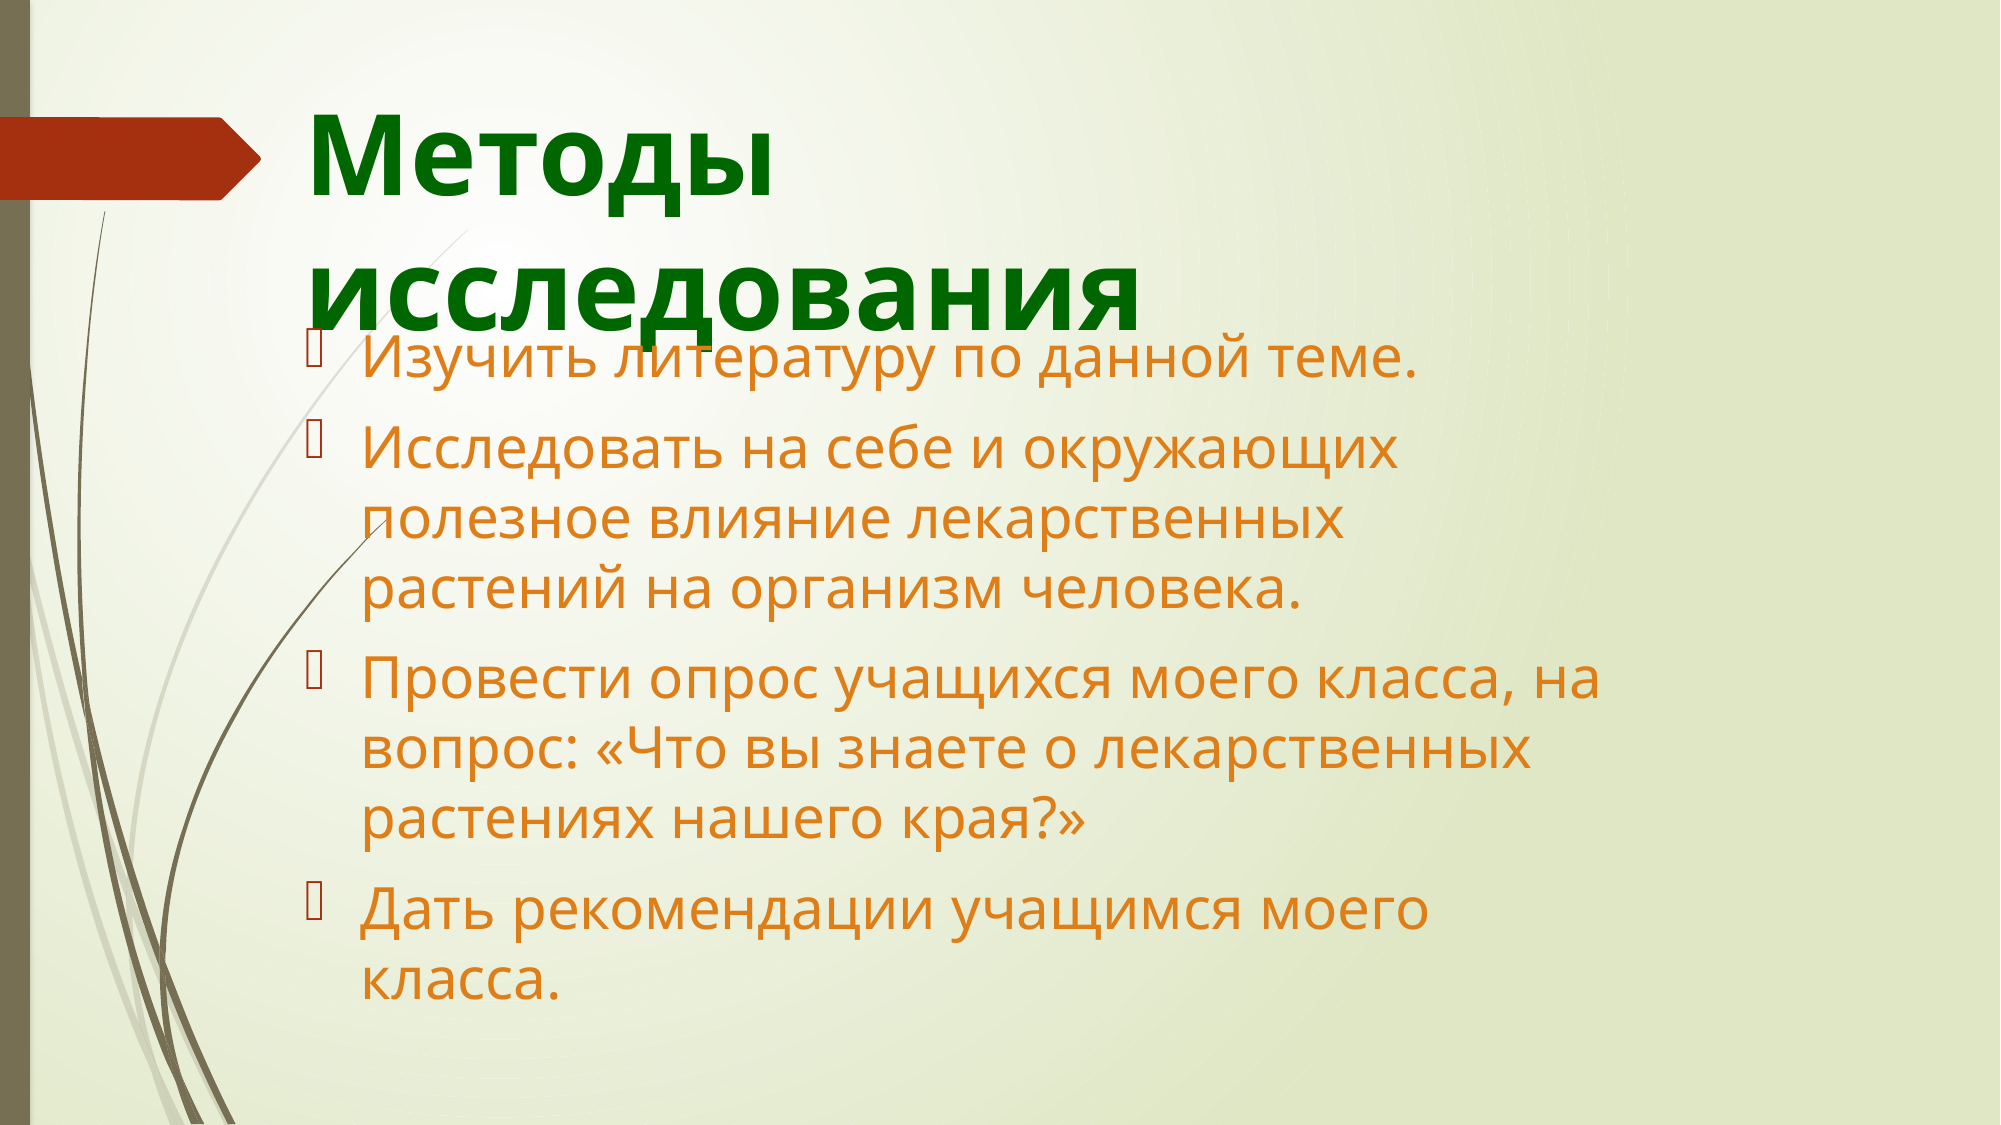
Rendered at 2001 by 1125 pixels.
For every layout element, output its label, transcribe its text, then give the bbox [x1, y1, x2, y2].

text_box Методы исследования [289, 75, 1640, 277]
text_box Изучить литературу по данной теме. Исследовать на себе и окружающих полезное влияние лекарственных растений на организм человека. Провести опрос учащихся моего класса, на вопрос: «Что вы знаете о лекарственных растениях нашего края?» Дать рекомендации учащимся моего класса. [289, 311, 1640, 932]
